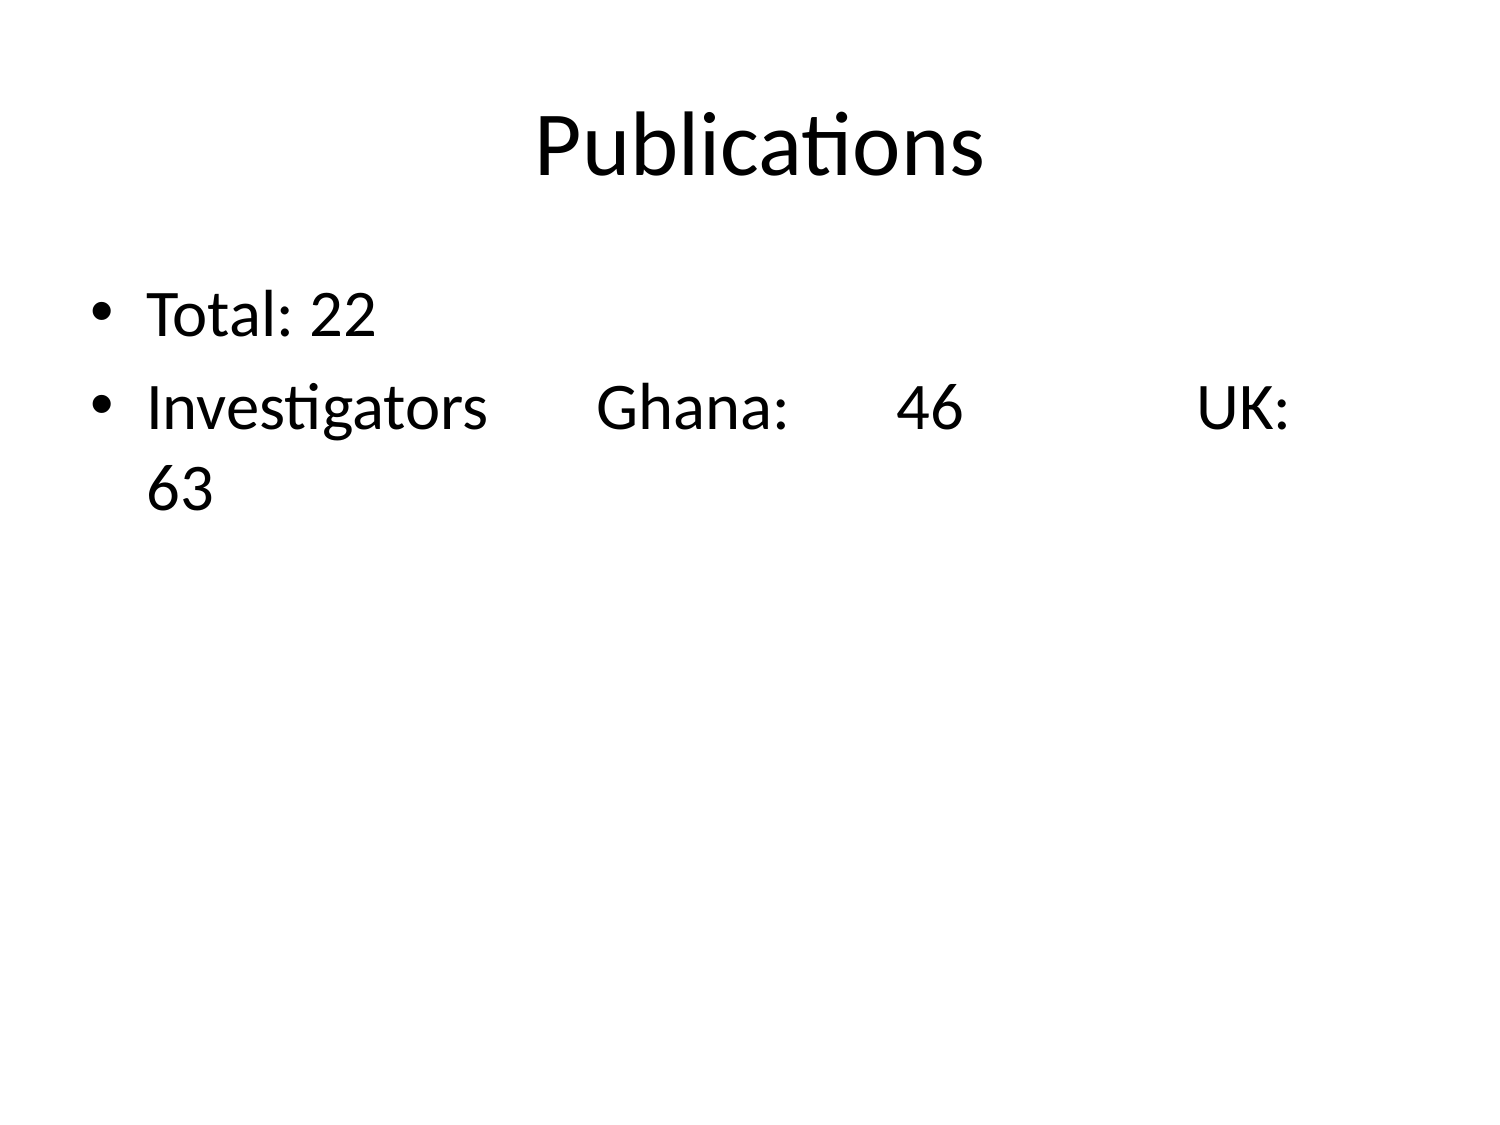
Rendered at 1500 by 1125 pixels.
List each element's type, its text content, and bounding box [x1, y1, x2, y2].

list Total: 22 Investigators Ghana: 46 UK: 63 [75, 262, 1425, 1005]
title Publications [75, 45, 1425, 233]
